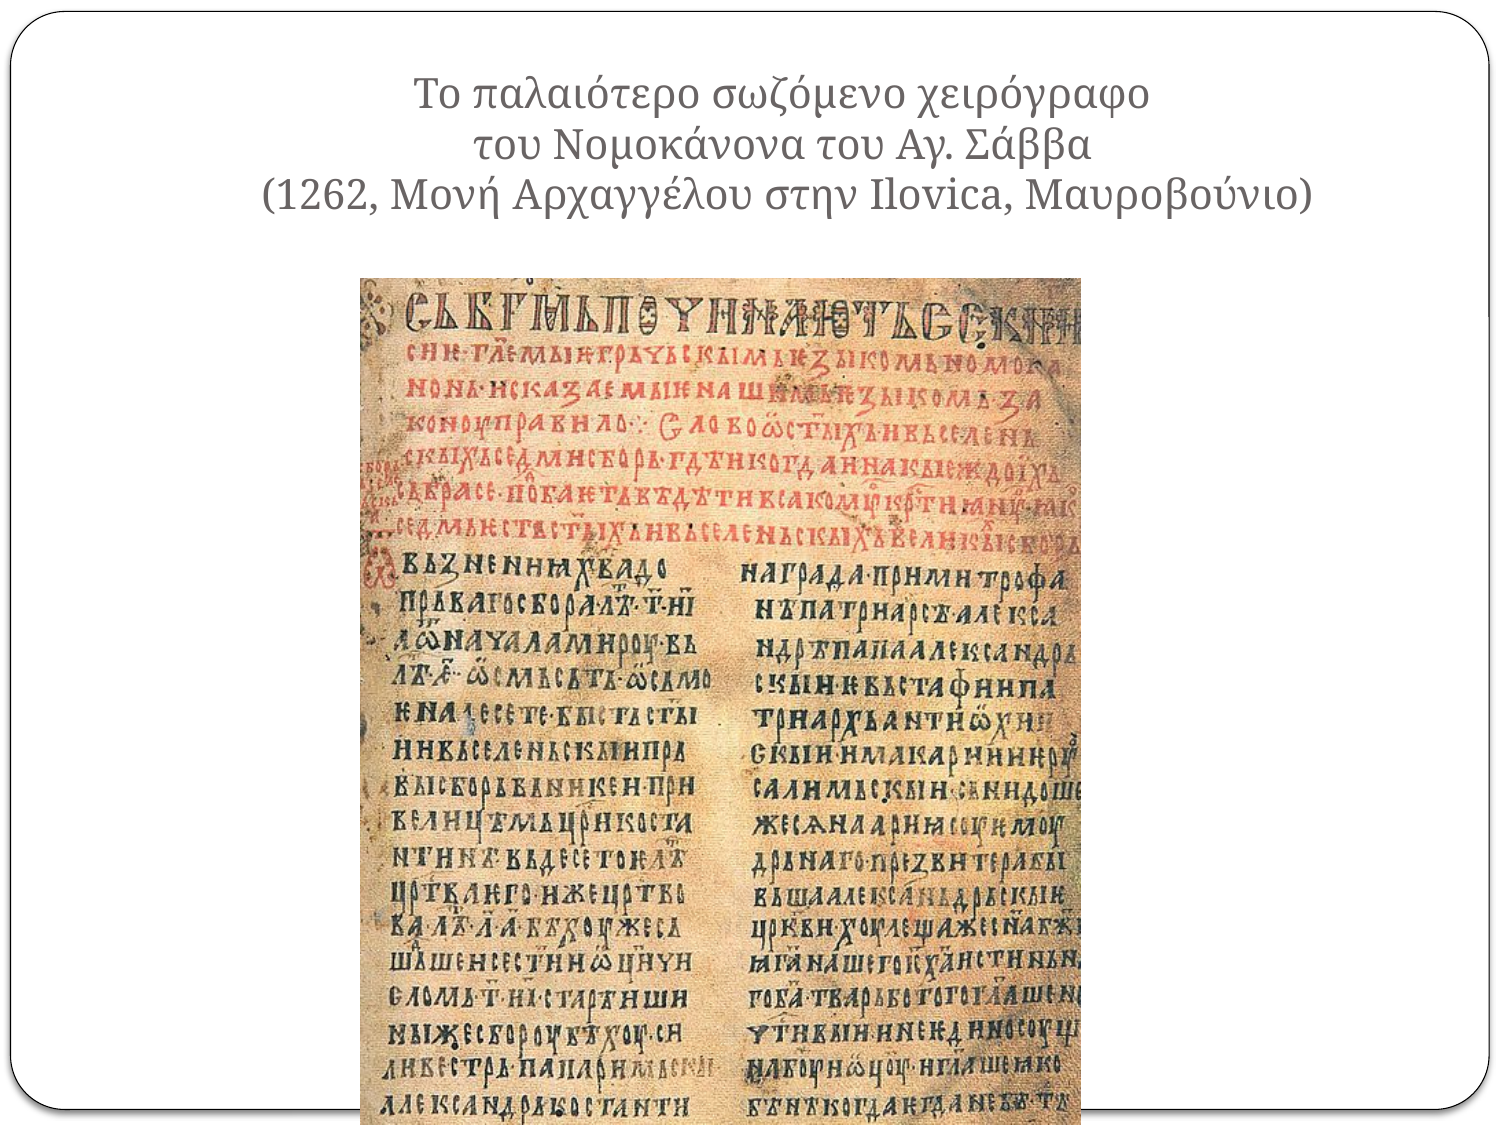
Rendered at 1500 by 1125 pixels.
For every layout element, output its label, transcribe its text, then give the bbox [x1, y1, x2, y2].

picture [359, 278, 1081, 1125]
title Το παλαιότερο σωζόμενο χειρόγραφο του Νομοκάνονα του Αγ. Σάββα (1262, Μονή Αρχαγγέλου στην Ilovica, Μαυροβούνιο) [150, 45, 1425, 233]
